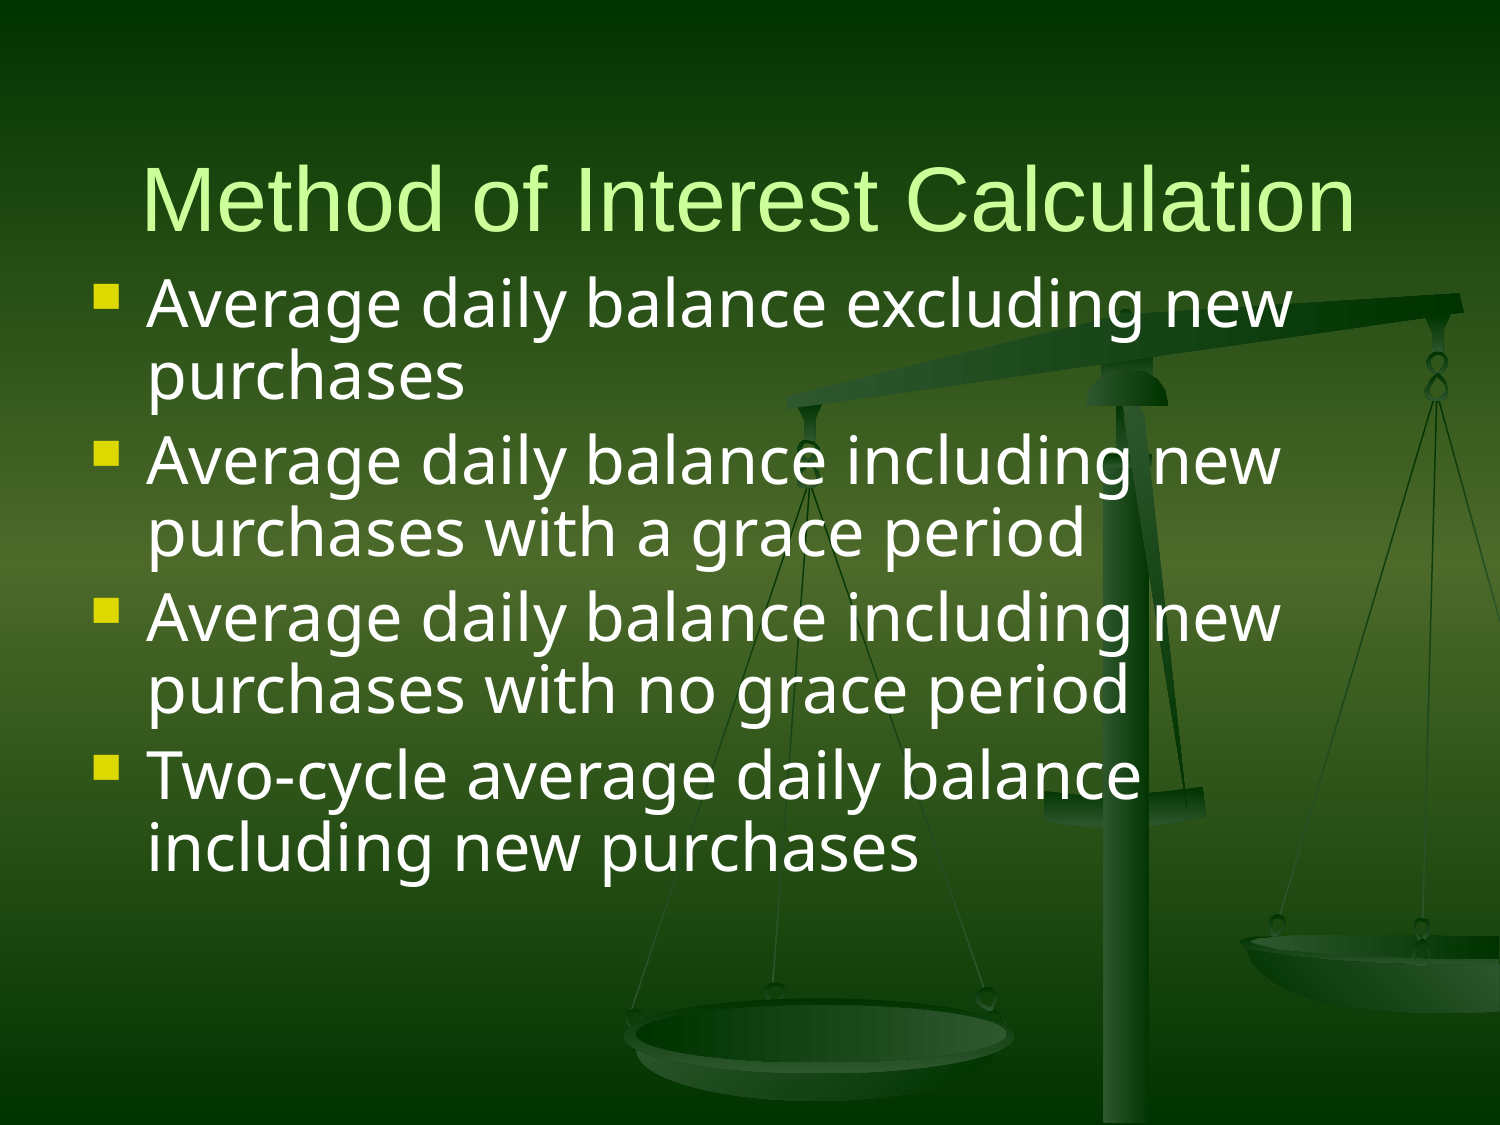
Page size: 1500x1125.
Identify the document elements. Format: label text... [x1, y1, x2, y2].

title Method of Interest Calculation [75, 45, 1425, 234]
list Average daily balance excluding new purchases Average daily balance including new purchases with a grace period Average daily balance including new purchases with no grace period Two-cycle average daily balance including new purchases [75, 262, 1425, 1006]
